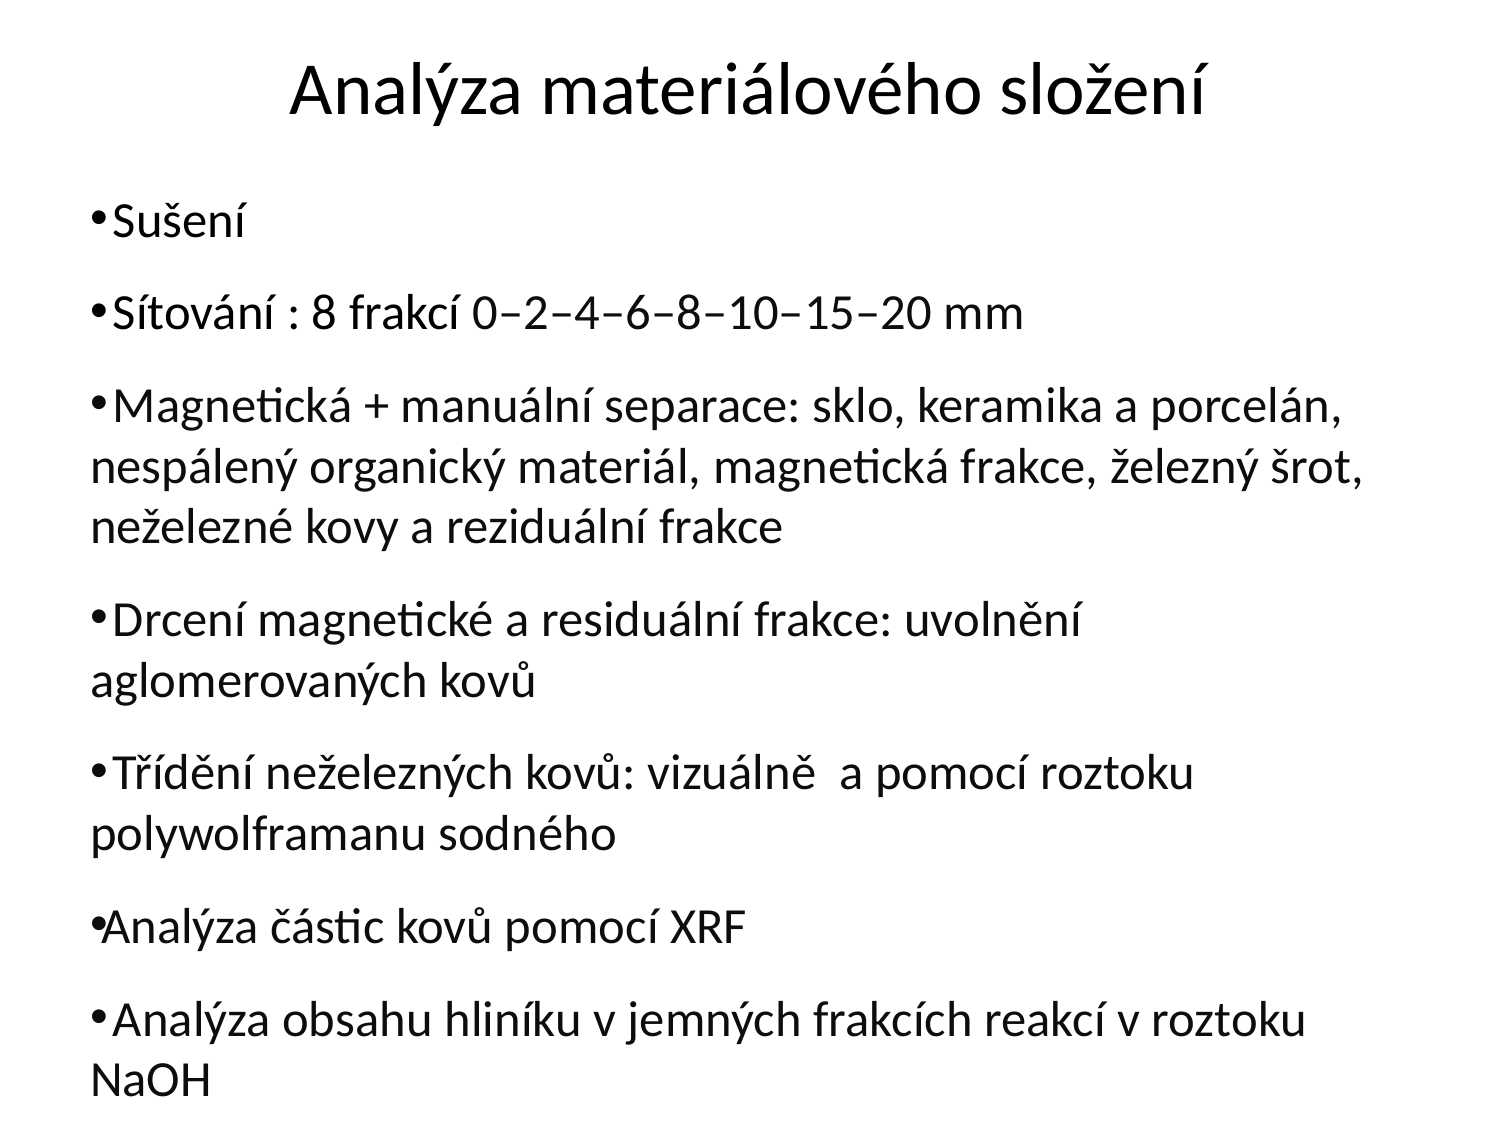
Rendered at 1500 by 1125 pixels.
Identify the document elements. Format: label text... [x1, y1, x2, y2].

text_box Analýza materiálového složení [119, 32, 1378, 137]
list Sušení Sítování : 8 frakcí 0–2–4–6–8–10–15–20 mm Magnetická + manuální separace: sklo, keramika a porcelán, nespálený organický materiál, magnetická frakce, železný šrot, neželezné kovy a reziduální frakce Drcení magnetické a residuální frakce: uvolnění aglomerovaných kovů Třídění neželezných kovů: vizuálně a pomocí roztoku polywolframanu sodného Analýza částic kovů pomocí XRF Analýza obsahu hliníku v jemných frakcích reakcí v roztoku NaOH [75, 178, 1425, 1125]
